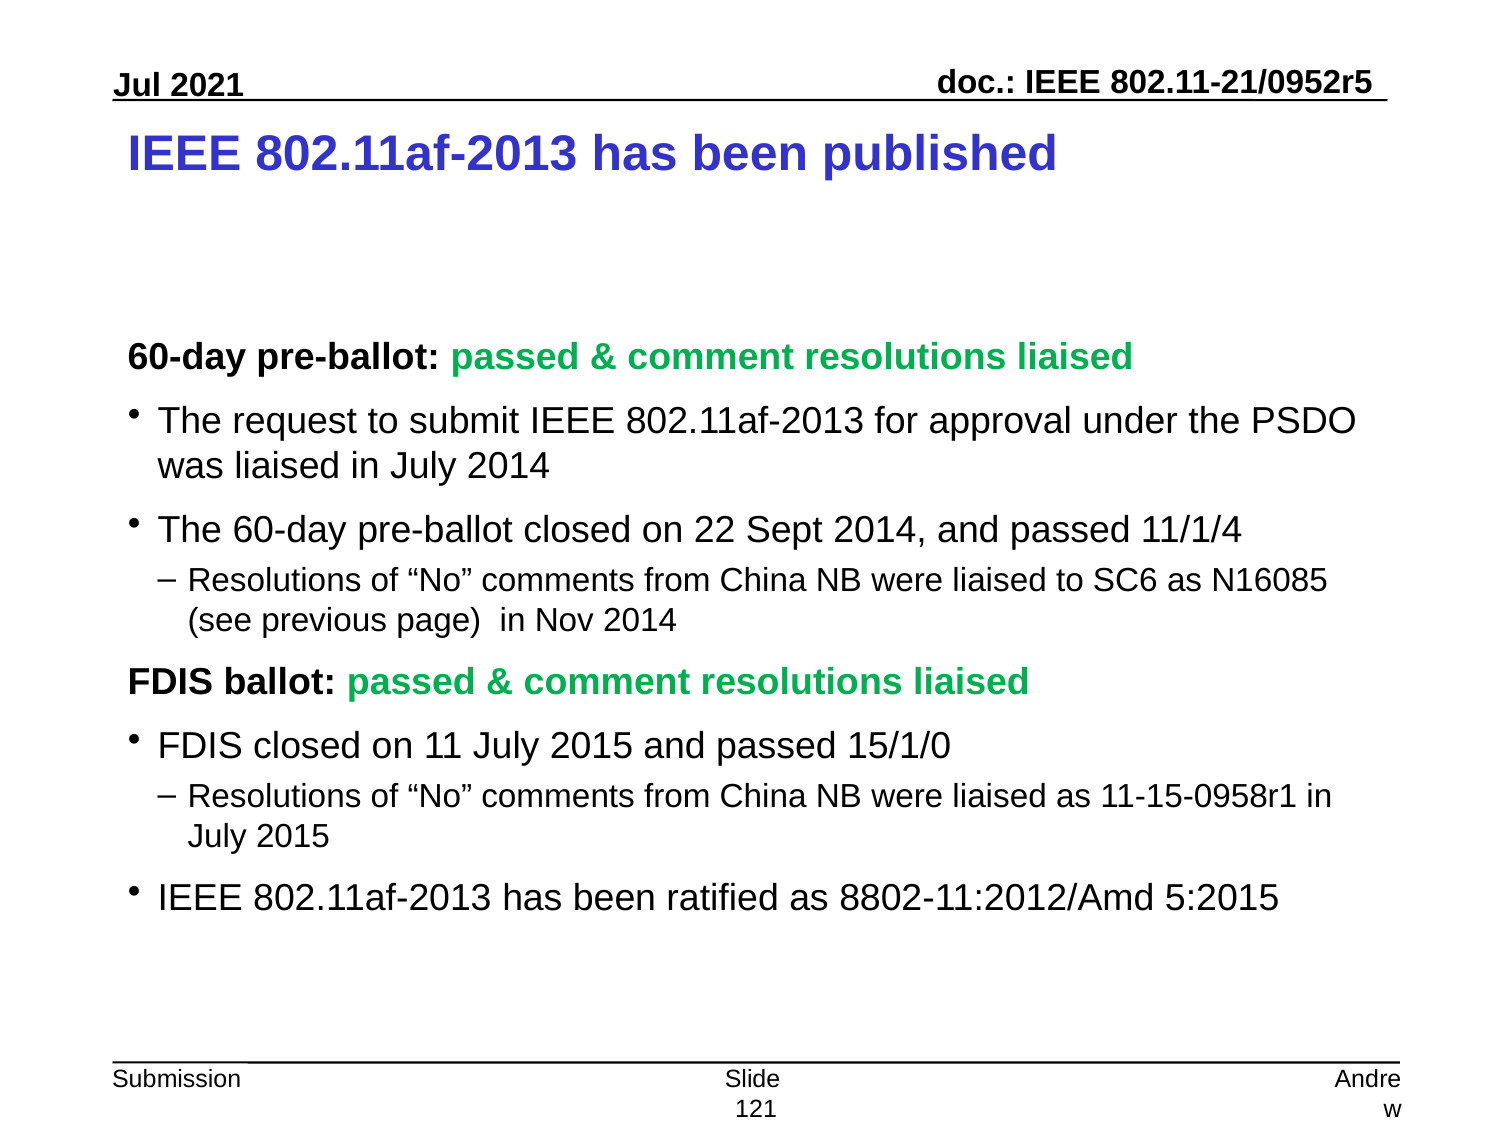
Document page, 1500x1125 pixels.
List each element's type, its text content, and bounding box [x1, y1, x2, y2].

title IEEE 802.11af-2013 has been published [112, 112, 1475, 288]
list 60-day pre-ballot: passed & comment resolutions liaised The request to submit IEEE 802.11af-2013 for approval under the PSDO was liaised in July 2014 The 60-day pre-ballot closed on 22 Sept 2014, and passed 11/1/4 Resolutions of “No” comments from China NB were liaised to SC6 as N16085 (see previous page) in Nov 2014 FDIS ballot: passed & comment resolutions liaised FDIS closed on 11 July 2015 and passed 15/1/0 Resolutions of “No” comments from China NB were liaised as 11-15-0958r1 in July 2015 IEEE 802.11af-2013 has been ratified as 8802-11:2012/Amd 5:2015 [112, 324, 1388, 1000]
slide_number Slide 121 [709, 1061, 803, 1093]
footer Andrew Myles, Cisco [1320, 1061, 1402, 1093]
